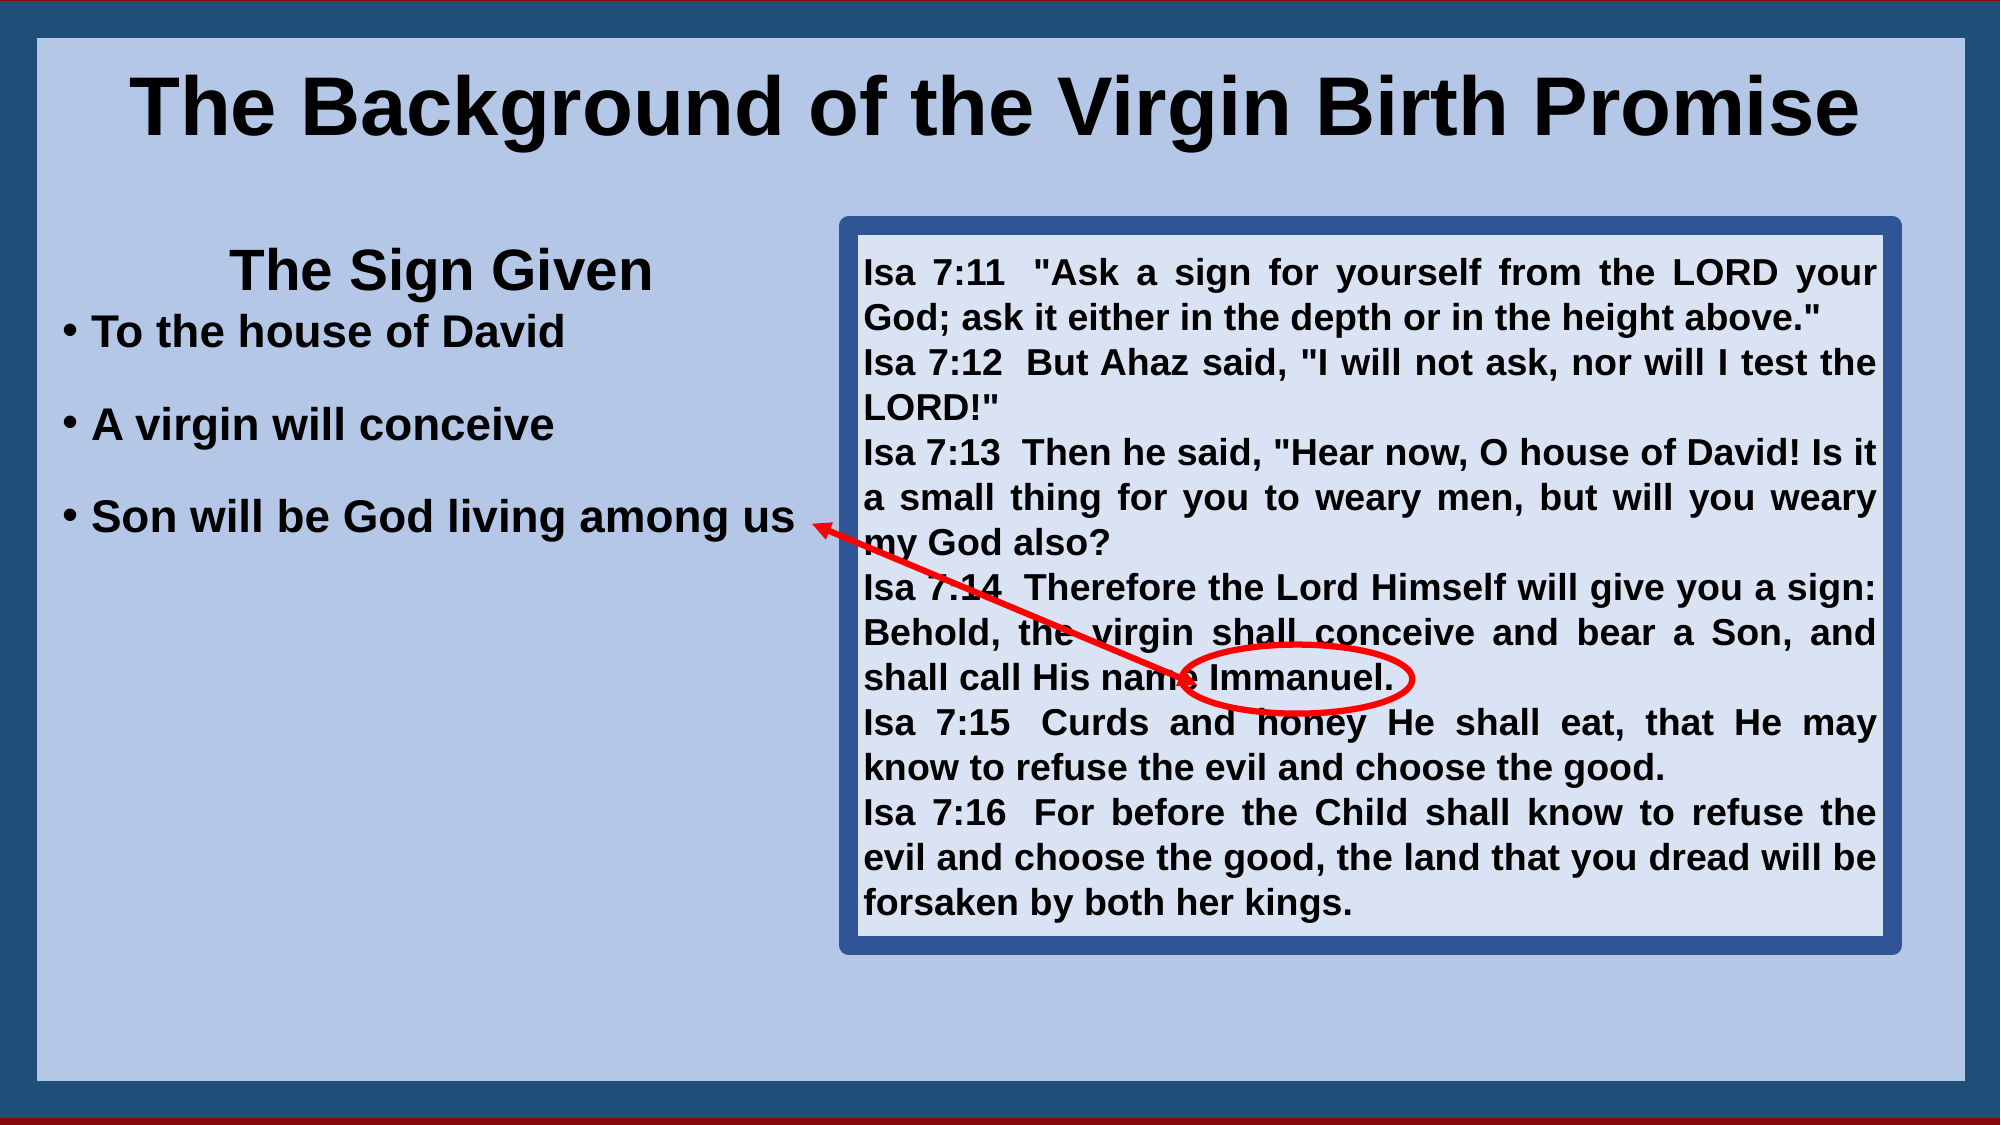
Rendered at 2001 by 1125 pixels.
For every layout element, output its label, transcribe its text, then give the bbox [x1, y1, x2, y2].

text_box Isa 7:11 "Ask a sign for yourself from the LORD your God; ask it either in the depth or in the height above." Isa 7:12 But Ahaz said, "I will not ask, nor will I test the LORD!" Isa 7:13 Then he said, "Hear now, O house of David! Is it a small thing for you to weary men, but will you weary my God also? Isa 7:14 Therefore the Lord Himself will give you a sign: Behold, the virgin shall conceive and bear a Son, and shall call His name Immanuel. Isa 7:15 Curds and honey He shall eat, that He may know to refuse the evil and choose the good. Isa 7:16 For before the Child shall know to refuse the evil and choose the good, the land that you dread will be forsaken by both her kings. [846, 224, 1894, 948]
text_box [16, 18, 1985, 1102]
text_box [811, 523, 1198, 686]
text_box [1189, 642, 1415, 716]
text_box The Background of the Virgin Birth Promise [39, 44, 1953, 160]
text_box The Sign Given To the house of David A virgin will conceive Son will be God living among us [47, 224, 837, 550]
